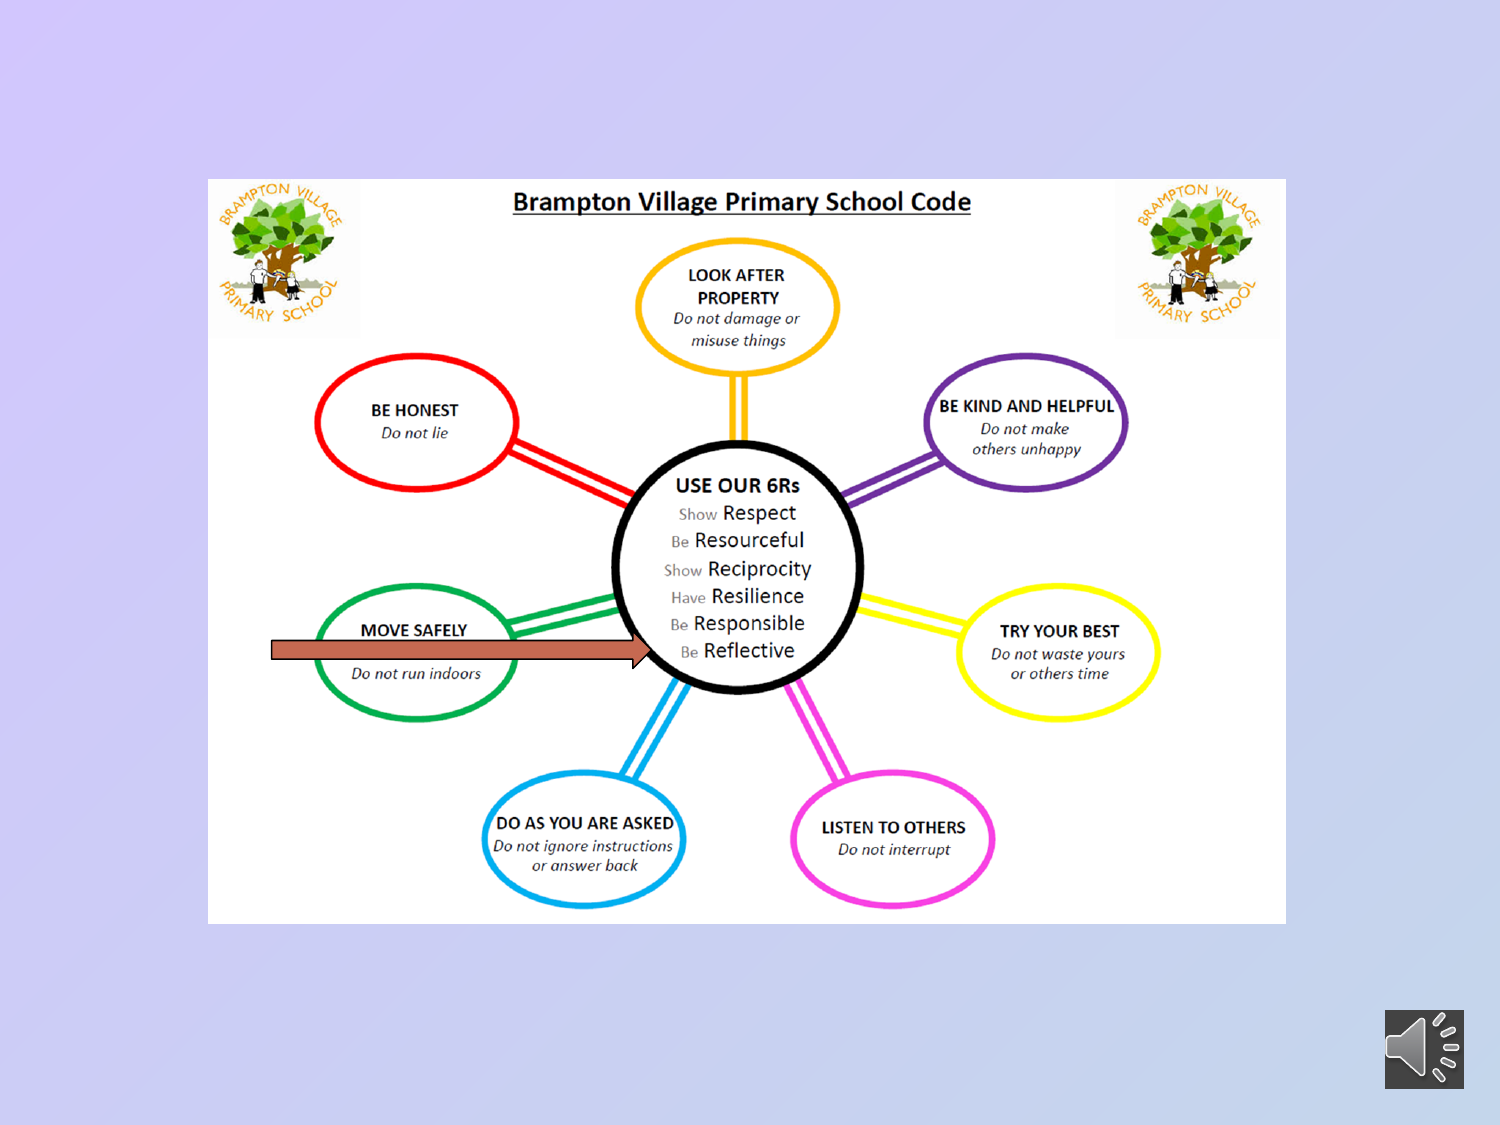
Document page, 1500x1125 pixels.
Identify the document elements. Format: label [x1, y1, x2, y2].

picture [1384, 1009, 1465, 1090]
list [208, 178, 1287, 924]
